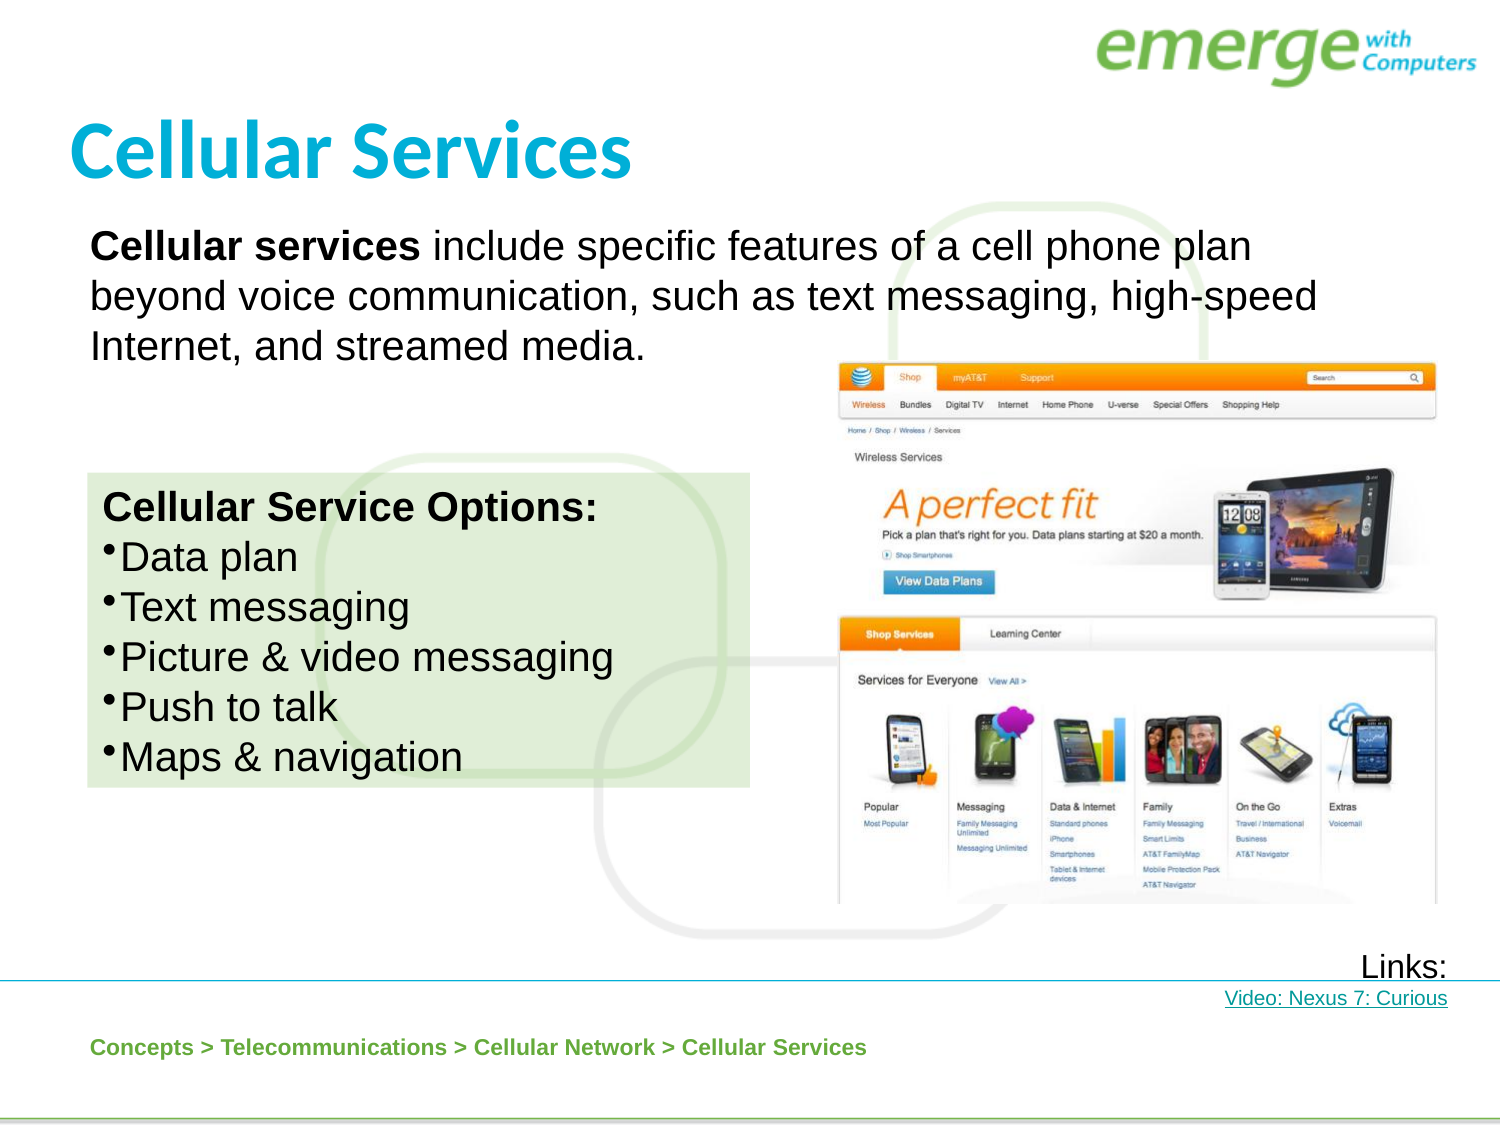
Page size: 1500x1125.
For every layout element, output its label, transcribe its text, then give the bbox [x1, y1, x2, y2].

title Cellular Services [0, 87, 1425, 205]
list Cellular services include specific features of a cell phone plan beyond voice communication, such as text messaging, high-speed Internet, and streamed media. [75, 211, 1410, 375]
text_box Concepts > Telecommunications > Cellular Network > Cellular Services [75, 1025, 1325, 1075]
text_box Cellular Service Options: Data plan Text messaging Picture & video messaging Push to talk Maps & navigation [87, 472, 750, 788]
picture [1074, 0, 1500, 109]
picture [0, 982, 1500, 1125]
text_box Links: Video: Nexus 7: Curious [750, 937, 1463, 1018]
picture [24, 185, 1500, 979]
